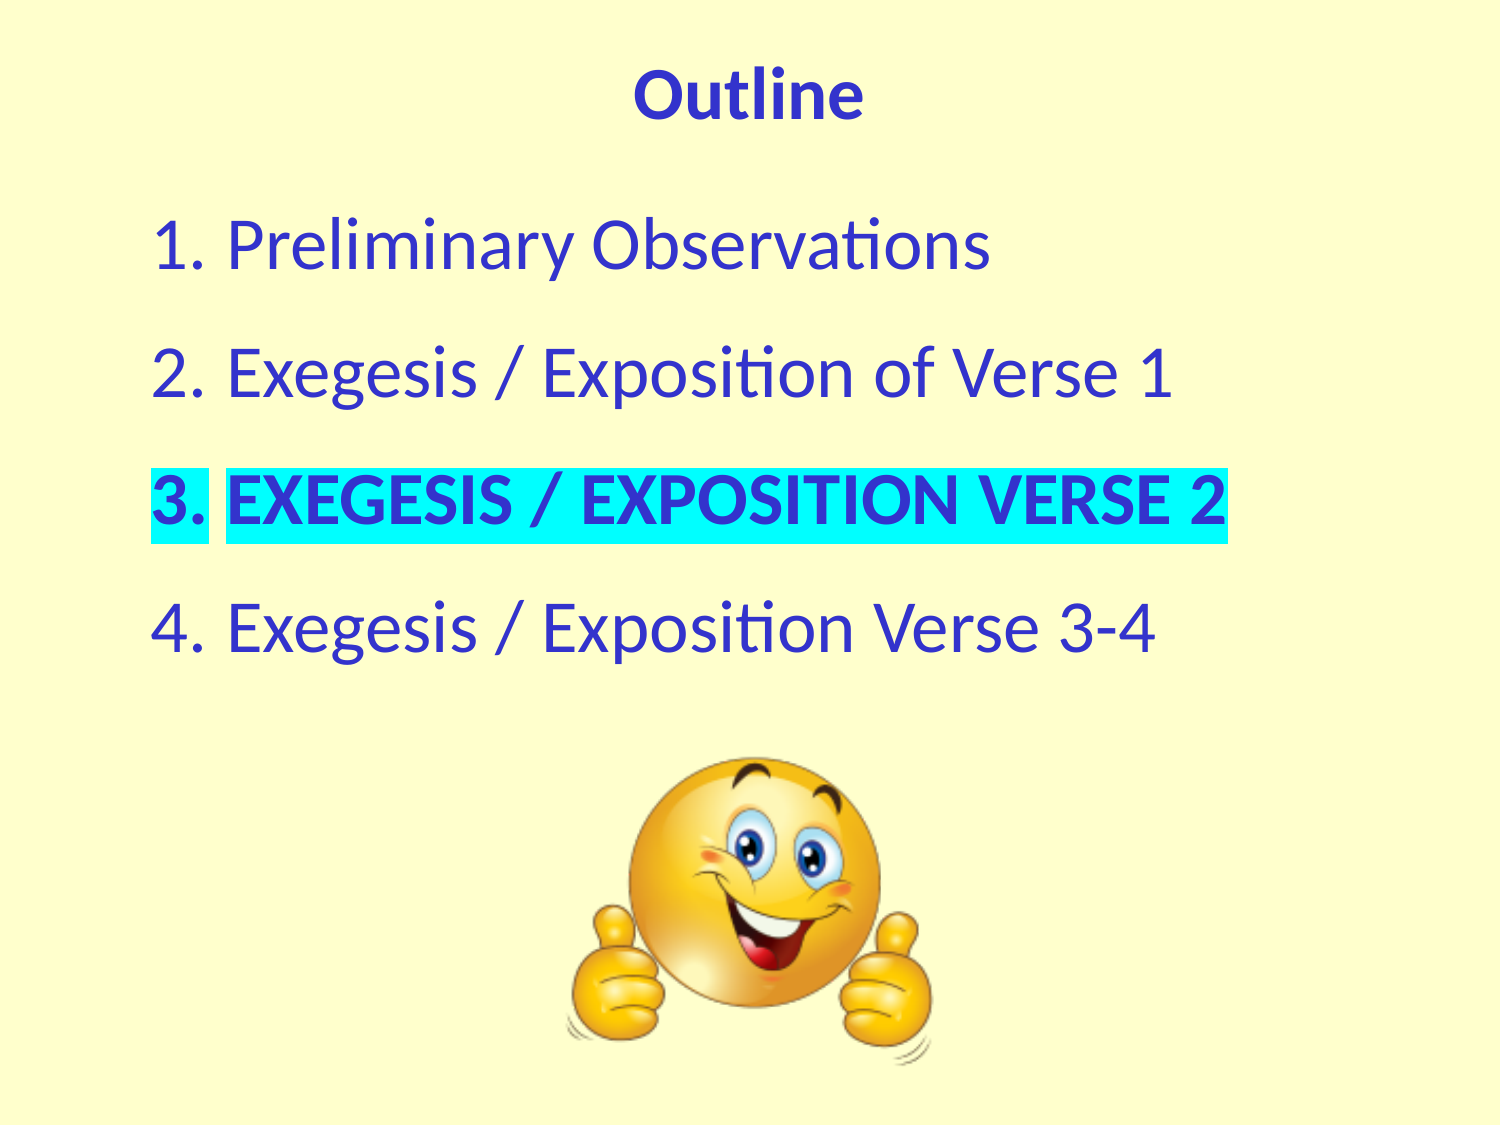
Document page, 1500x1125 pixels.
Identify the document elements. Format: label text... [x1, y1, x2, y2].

picture [562, 724, 938, 1100]
text_box Outline [50, 37, 1450, 143]
text_box Preliminary Observations Exegesis / Exposition of Verse 1 EXEGESIS / EXPOSITION VERSE 2 Exegesis / Exposition Verse 3-4 [135, 187, 1364, 675]
